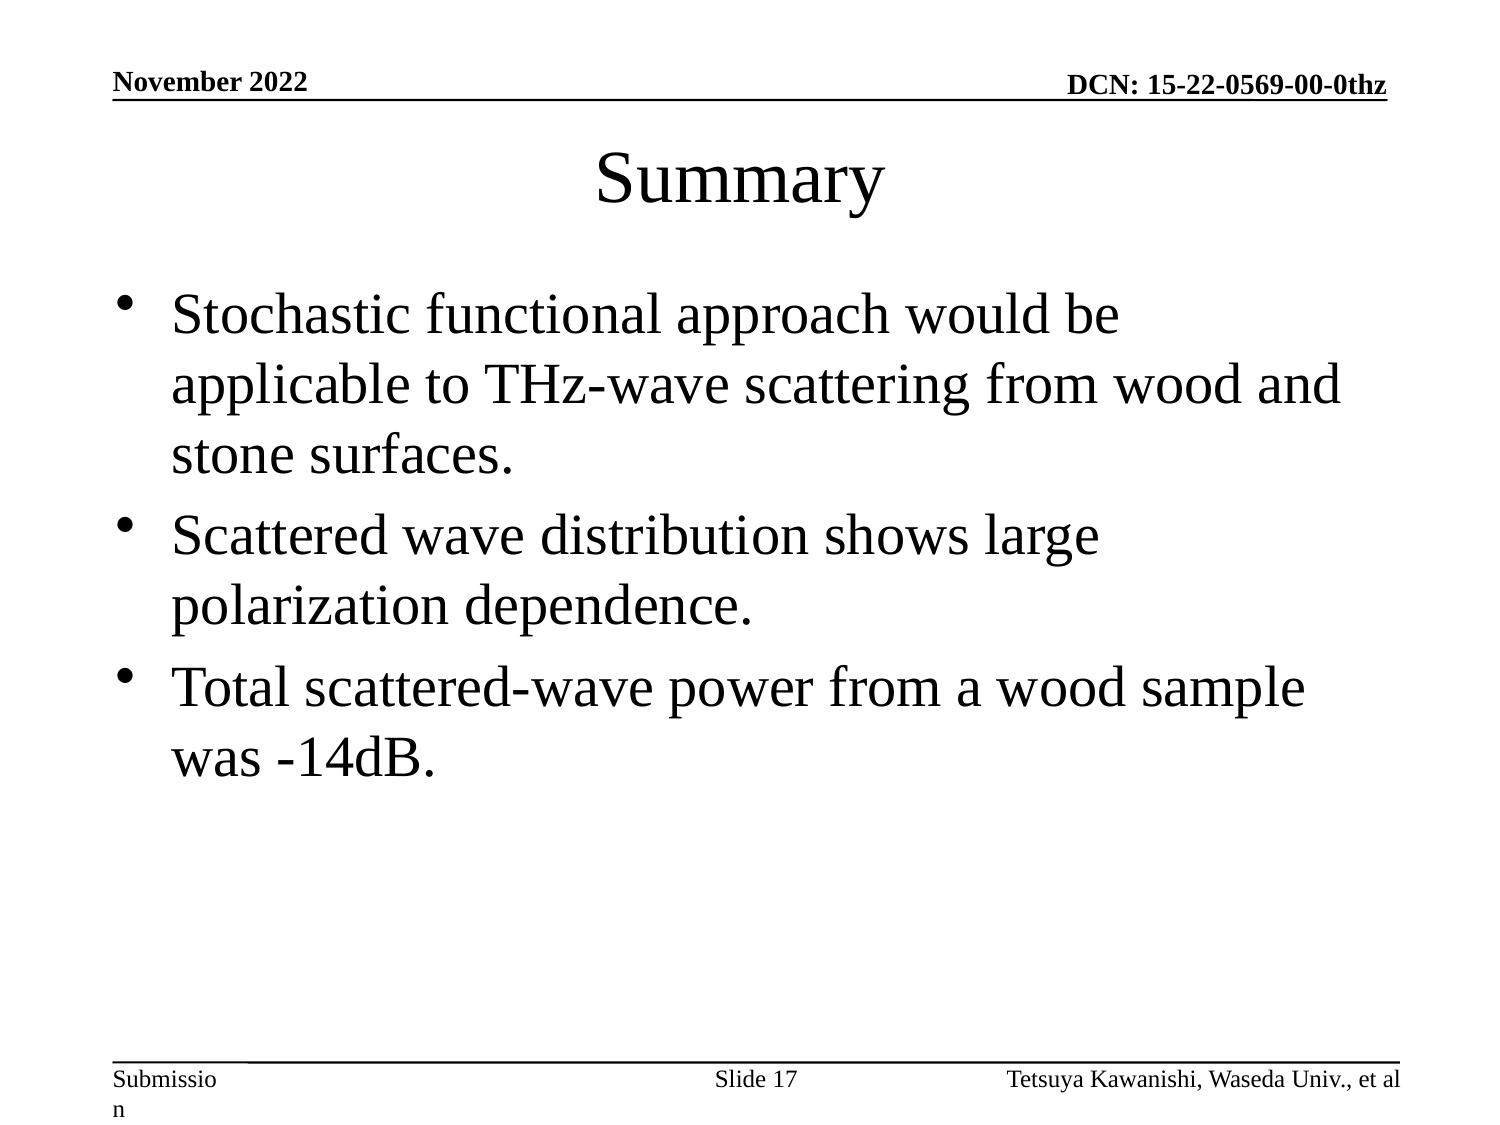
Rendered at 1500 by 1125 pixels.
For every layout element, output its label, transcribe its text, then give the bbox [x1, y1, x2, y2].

slide_number Slide 17 [712, 1062, 800, 1093]
text_box Tetsuya Kawanishi, Waseda Univ., et al [902, 1062, 1402, 1093]
list Stochastic functional approach would be applicable to THz-wave scattering from wood and stone surfaces. Scattered wave distribution shows large polarization dependence. Total scattered-wave power from a wood sample was -14dB. [100, 267, 1376, 1000]
title Summary [112, 112, 1388, 232]
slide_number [112, 62, 375, 98]
